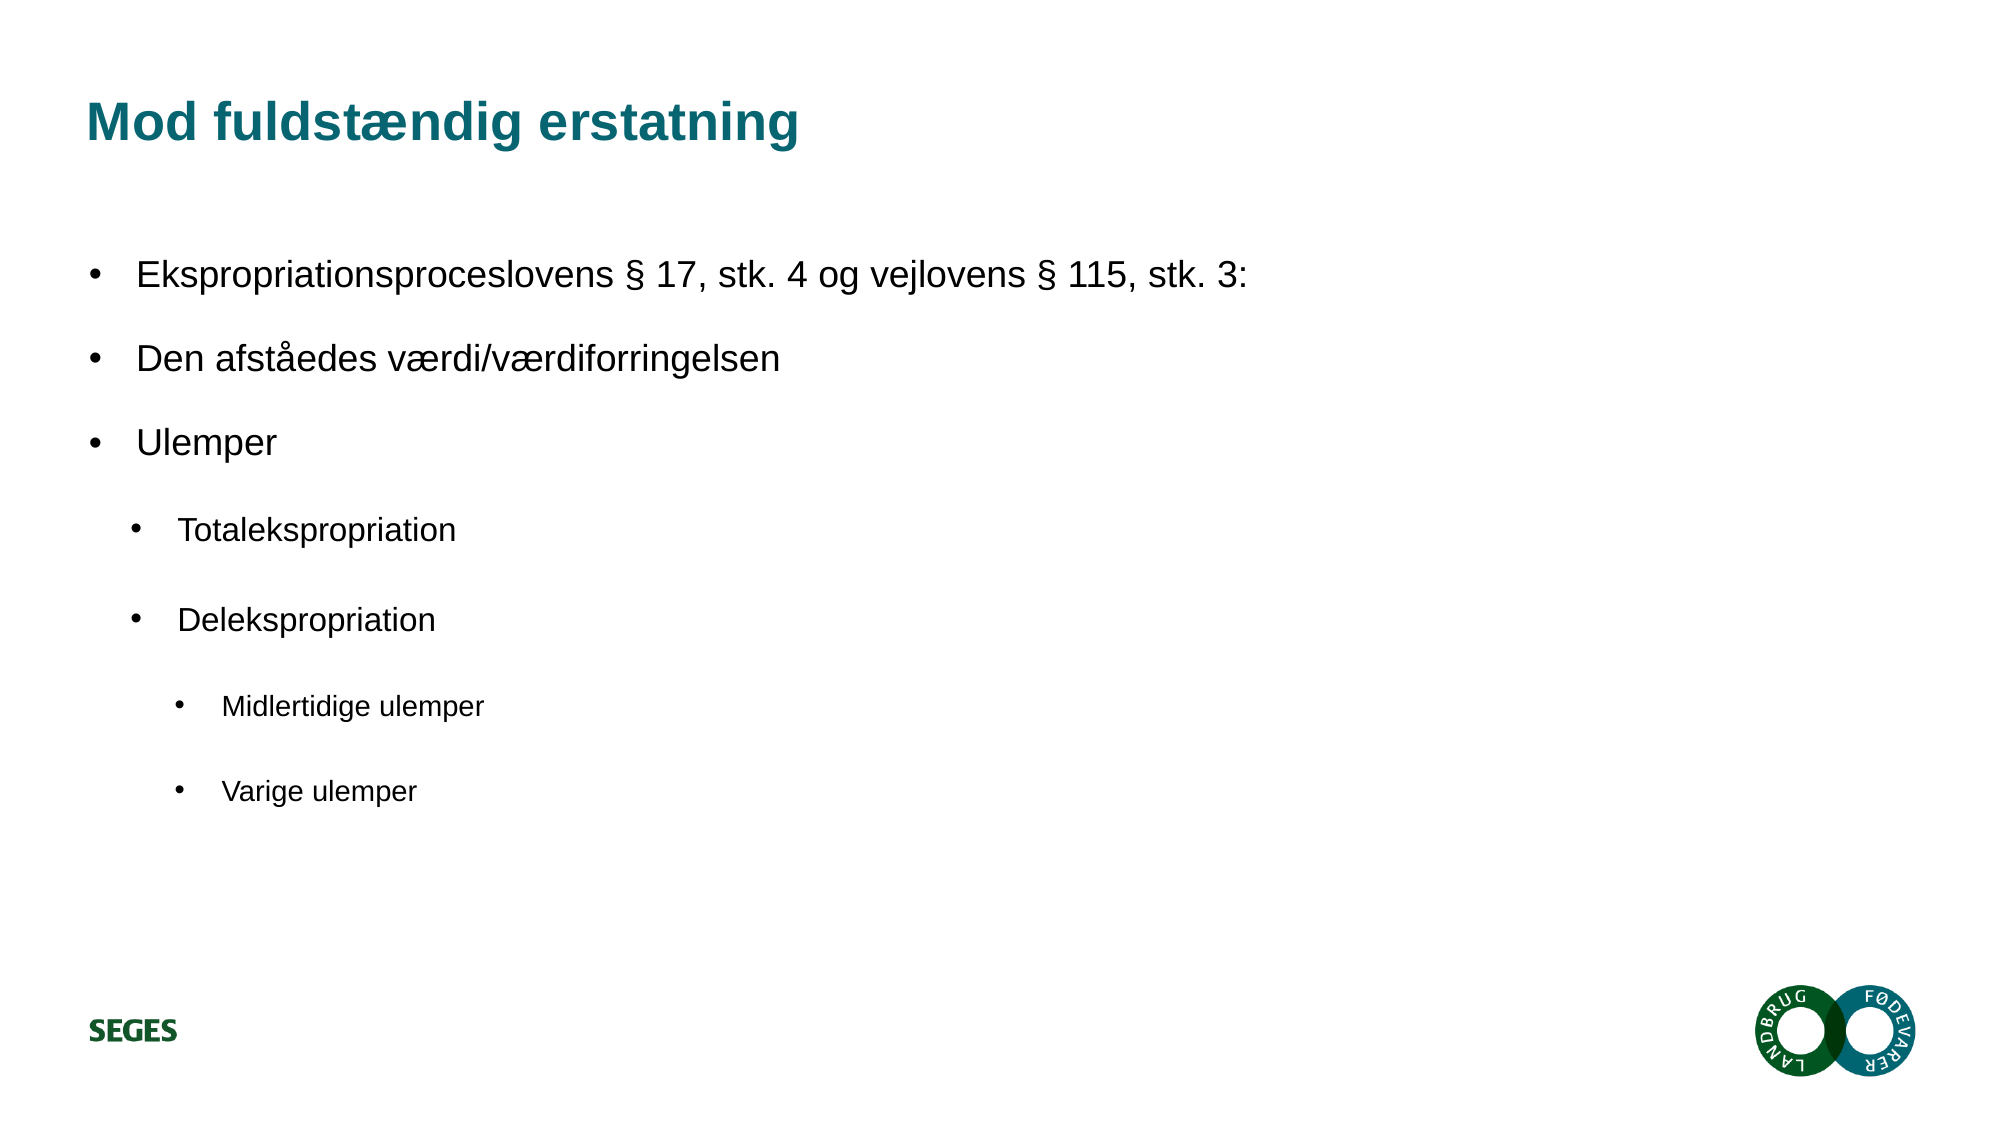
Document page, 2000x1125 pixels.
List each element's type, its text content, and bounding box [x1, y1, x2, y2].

list Ekspropriationsproceslovens § 17, stk. 4 og vejlovens § 115, stk. 3: Den afståedes værdi/værdiforringelsen Ulemper Totalekspropriation Delekspropriation Midlertidige ulemper Varige ulemper [89, 254, 1629, 935]
title Mod fuldstændig erstatning [86, 64, 1627, 182]
picture [85, 1011, 180, 1049]
picture [1752, 982, 1918, 1079]
